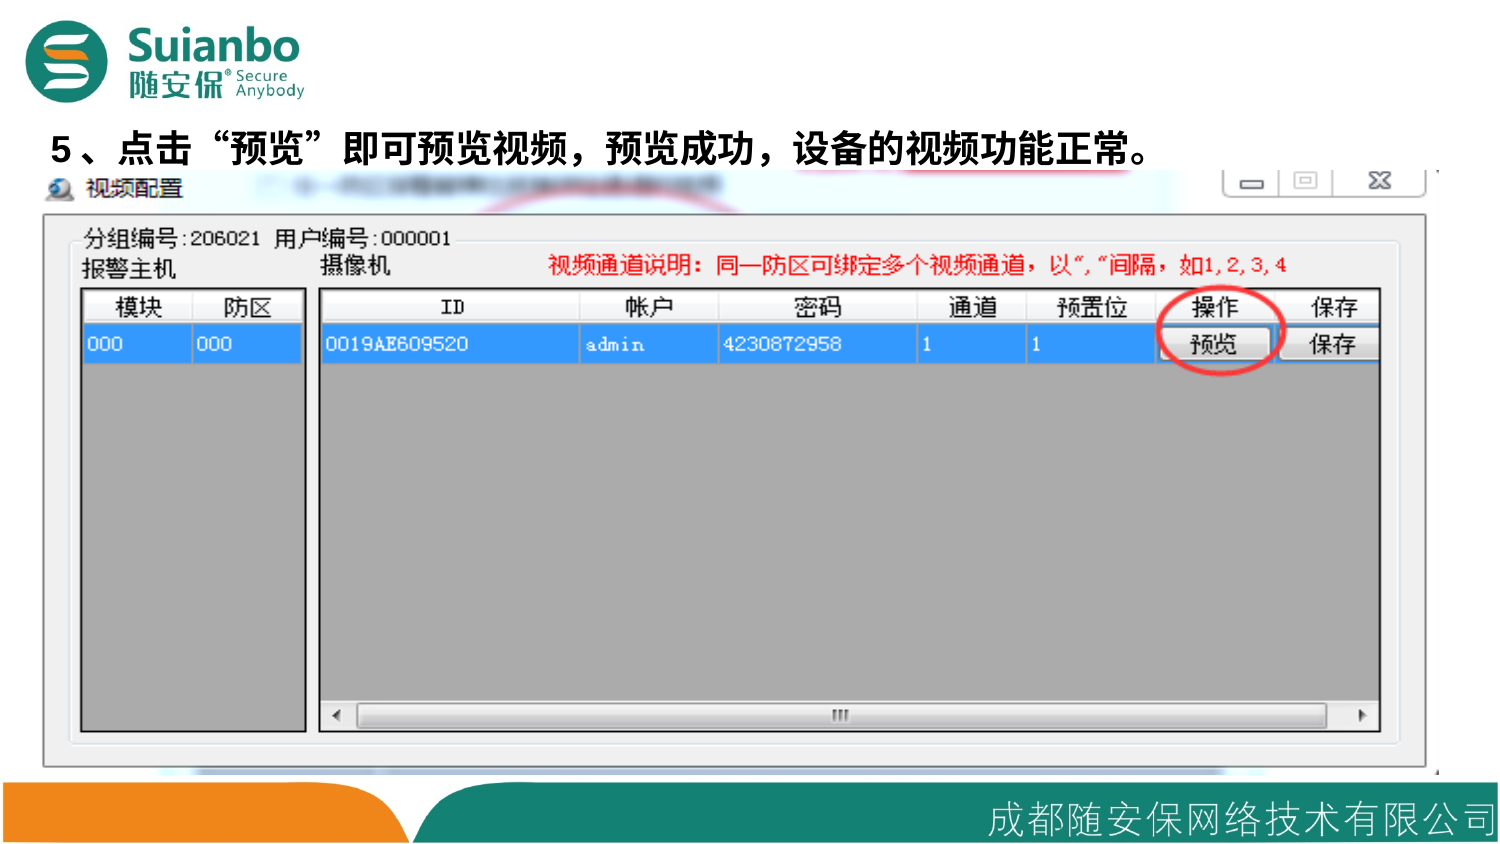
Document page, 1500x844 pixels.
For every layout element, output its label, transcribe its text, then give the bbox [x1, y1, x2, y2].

picture [1, 0, 1499, 844]
text_box 5、点击“预览”即可预览视频，预览成功，设备的视频功能正常。 [35, 117, 1288, 169]
